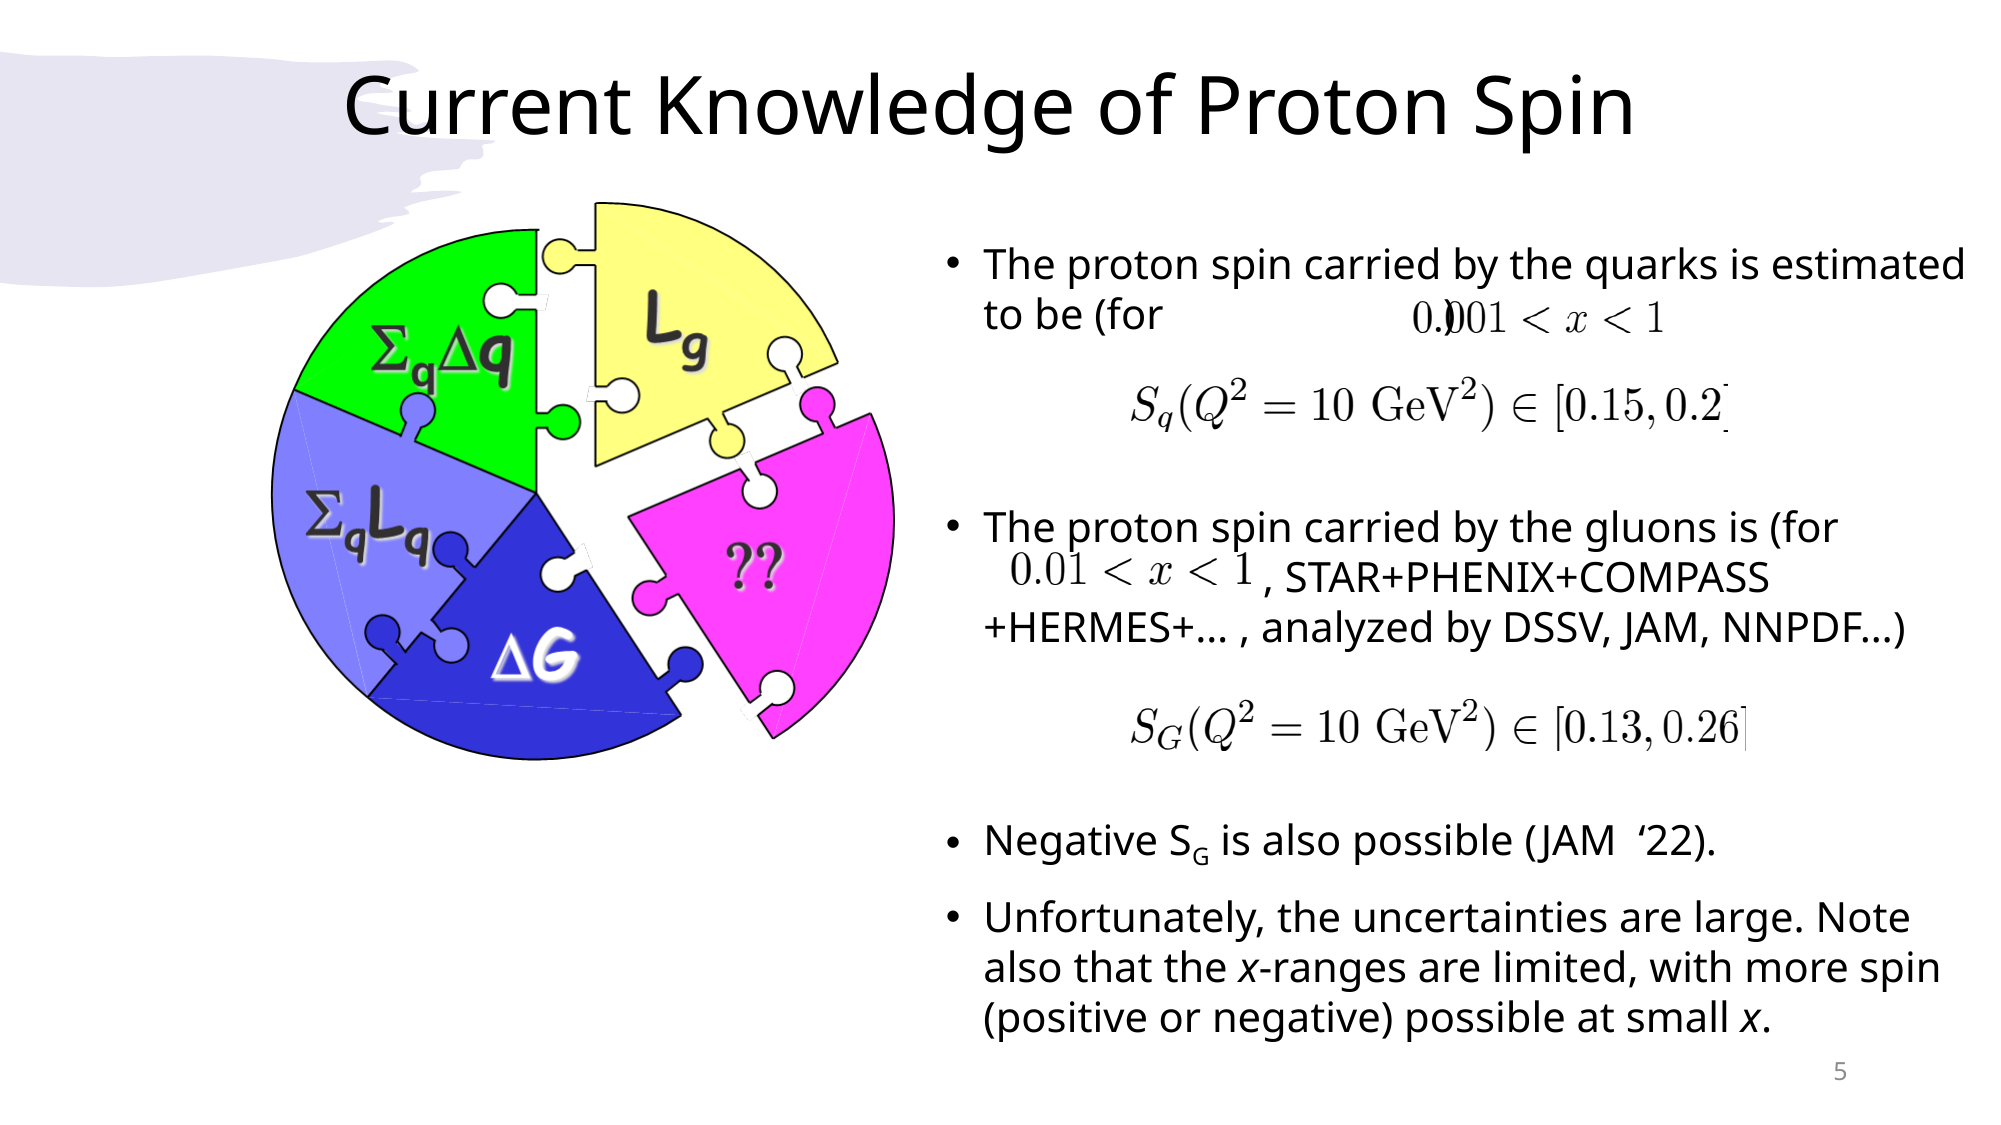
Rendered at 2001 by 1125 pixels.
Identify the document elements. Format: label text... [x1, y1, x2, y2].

picture [1412, 300, 1663, 333]
picture [1010, 551, 1251, 585]
picture [263, 201, 896, 762]
picture [1130, 698, 1746, 751]
list The proton spin carried by the quarks is estimated to be (for ) The proton spin carried by the gluons is (for , STAR+PHENIX+COMPASS +HERMES+… , analyzed by DSSV, JAM, NNPDF…) Negative SG is also possible (JAM ‘22). Unfortunately, the uncertainties are large. Note also that the x-ranges are limited, with more spin (positive or negative) possible at small x. [930, 229, 1984, 1103]
title Current Knowledge of Proton Spin [327, 14, 1678, 202]
picture [1130, 376, 1728, 432]
slide_number 5 [1412, 1042, 1863, 1103]
